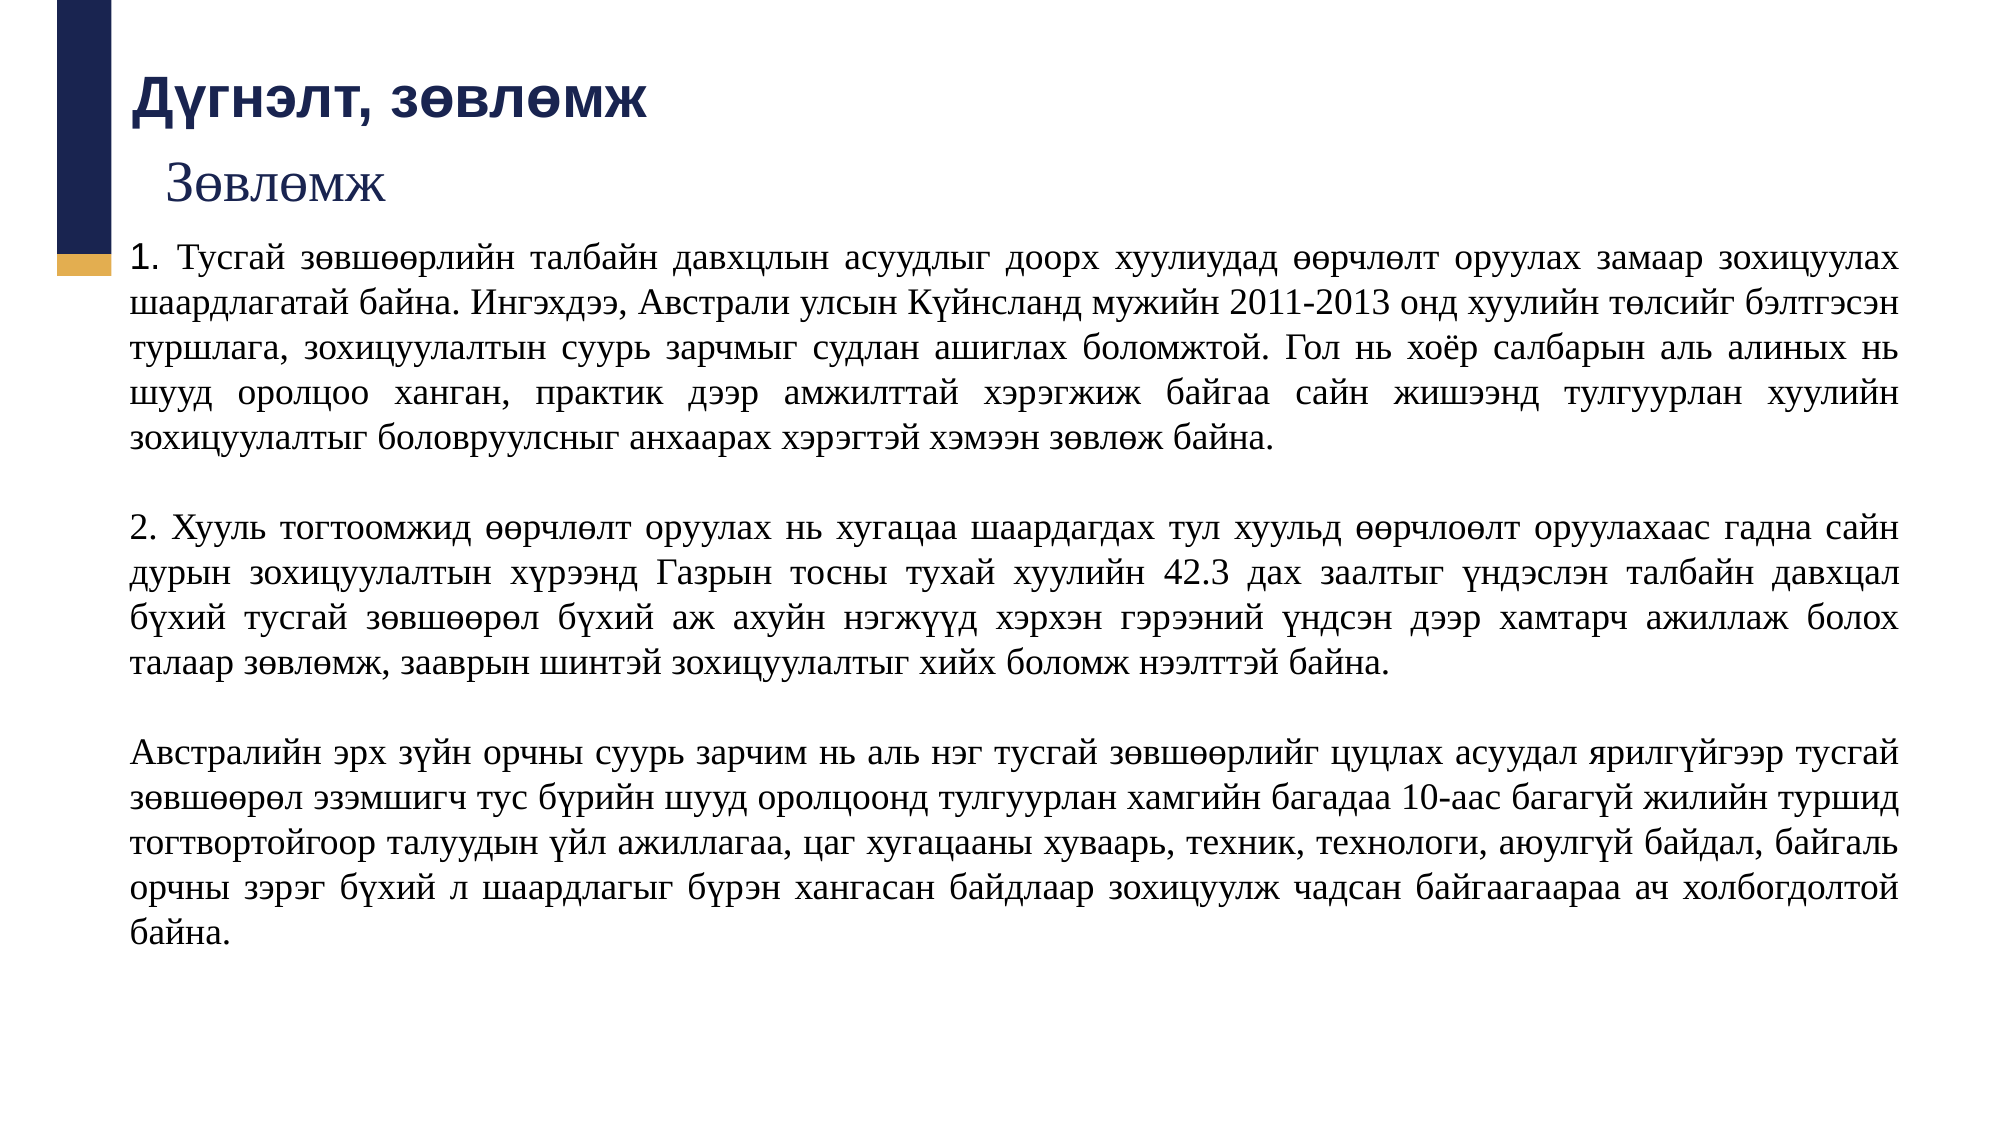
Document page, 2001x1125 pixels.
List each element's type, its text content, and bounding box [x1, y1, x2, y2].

list Зөвлөмж [0, 83, 1885, 204]
text_box 1. Тусгай зөвшөөрлийн талбайн давхцлын асуудлыг доорх хуулиудад өөрчлөлт оруулах замаар зохицуулах шаардлагатай байна. Ингэхдээ, Австрали улсын Күйнсланд мужийн 2011-2013 онд хуулийн төлсийг бэлтгэсэн туршлага, зохицуулалтын суурь зарчмыг судлан ашиглах боломжтой. Гол нь хоёр салбарын аль алиных нь шууд оролцоо ханган, практик дээр амжилттай хэрэгжиж байгаа сайн жишээнд тулгуурлан хуулийн зохицуулалтыг боловруулсныг анхаарах хэрэгтэй хэмээн зөвлөж байна. 2. Хууль тогтоомжид өөрчлөлт оруулах нь хугацаа шаардагдах тул хуульд өөрчлоөлт оруулахаас гадна сайн дурын зохицуулалтын хүрээнд Газрын тосны тухай хуулийн 42.3 дах заалтыг үндэслэн талбайн давхцал бүхий тусгай зөвшөөрөл бүхий аж ахуйн нэгжүүд хэрхэн гэрээний үндсэн дээр хамтарч ажиллаж болох талаар зөвлөмж, зааврын шинтэй зохицуулалтыг хийх боломж нээлттэй байна. Австралийн эрх зүйн орчны суурь зарчим нь аль нэг тусгай зөвшөөрлийг цуцлах асуудал ярилгүйгээр тусгай зөвшөөрөл эзэмшигч тус бүрийн шууд оролцоонд тулгуурлан хамгийн багадаа 10-аас багагүй жилийн туршид тогтвортойгоор талуудын үйл ажиллагаа, цаг хугацааны хуваарь, техник, технологи, аюулгүй байдал, байгаль орчны зэрэг бүхий л шаардлагыг бүрэн хангасан байдлаар зохицуулж чадсан байгаагаараа ач холбогдолтой байна. [114, 224, 1916, 1004]
text_box Дүгнэлт, зөвлөмж [117, 52, 662, 137]
